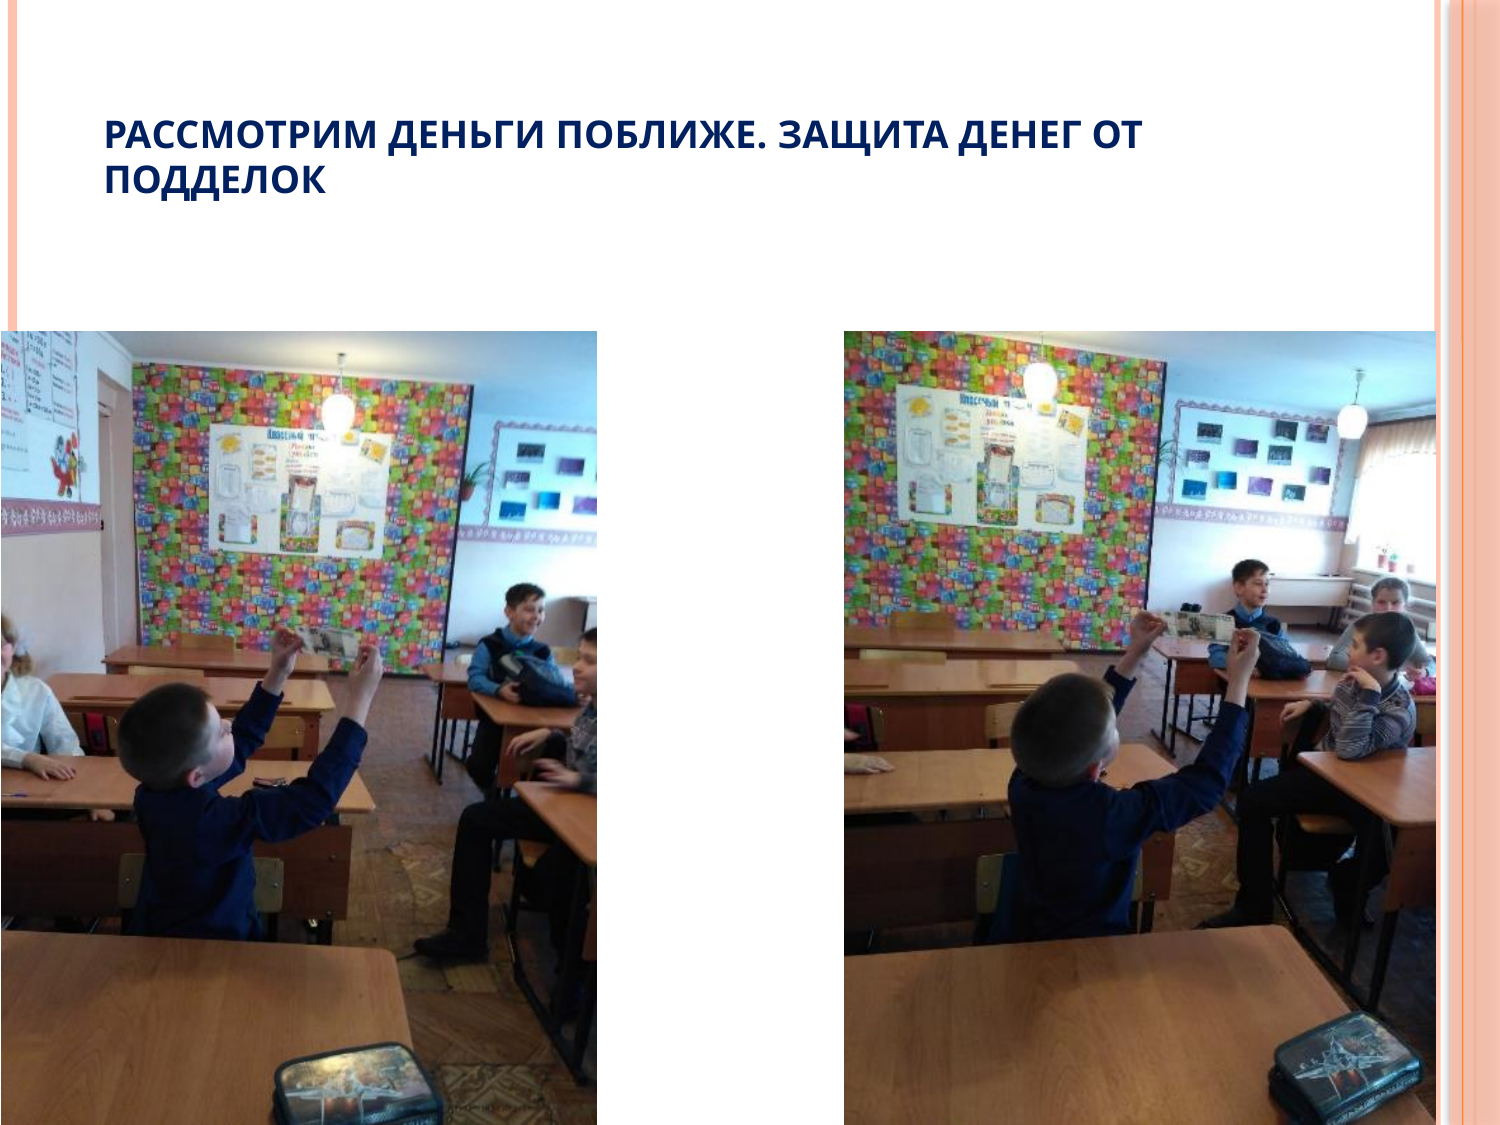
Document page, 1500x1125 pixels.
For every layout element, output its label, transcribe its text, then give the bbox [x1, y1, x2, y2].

title Рассмотрим деньги поближе. Защита денег от подделок [88, 101, 1314, 209]
picture [0, 330, 597, 1125]
picture [843, 330, 1436, 1125]
